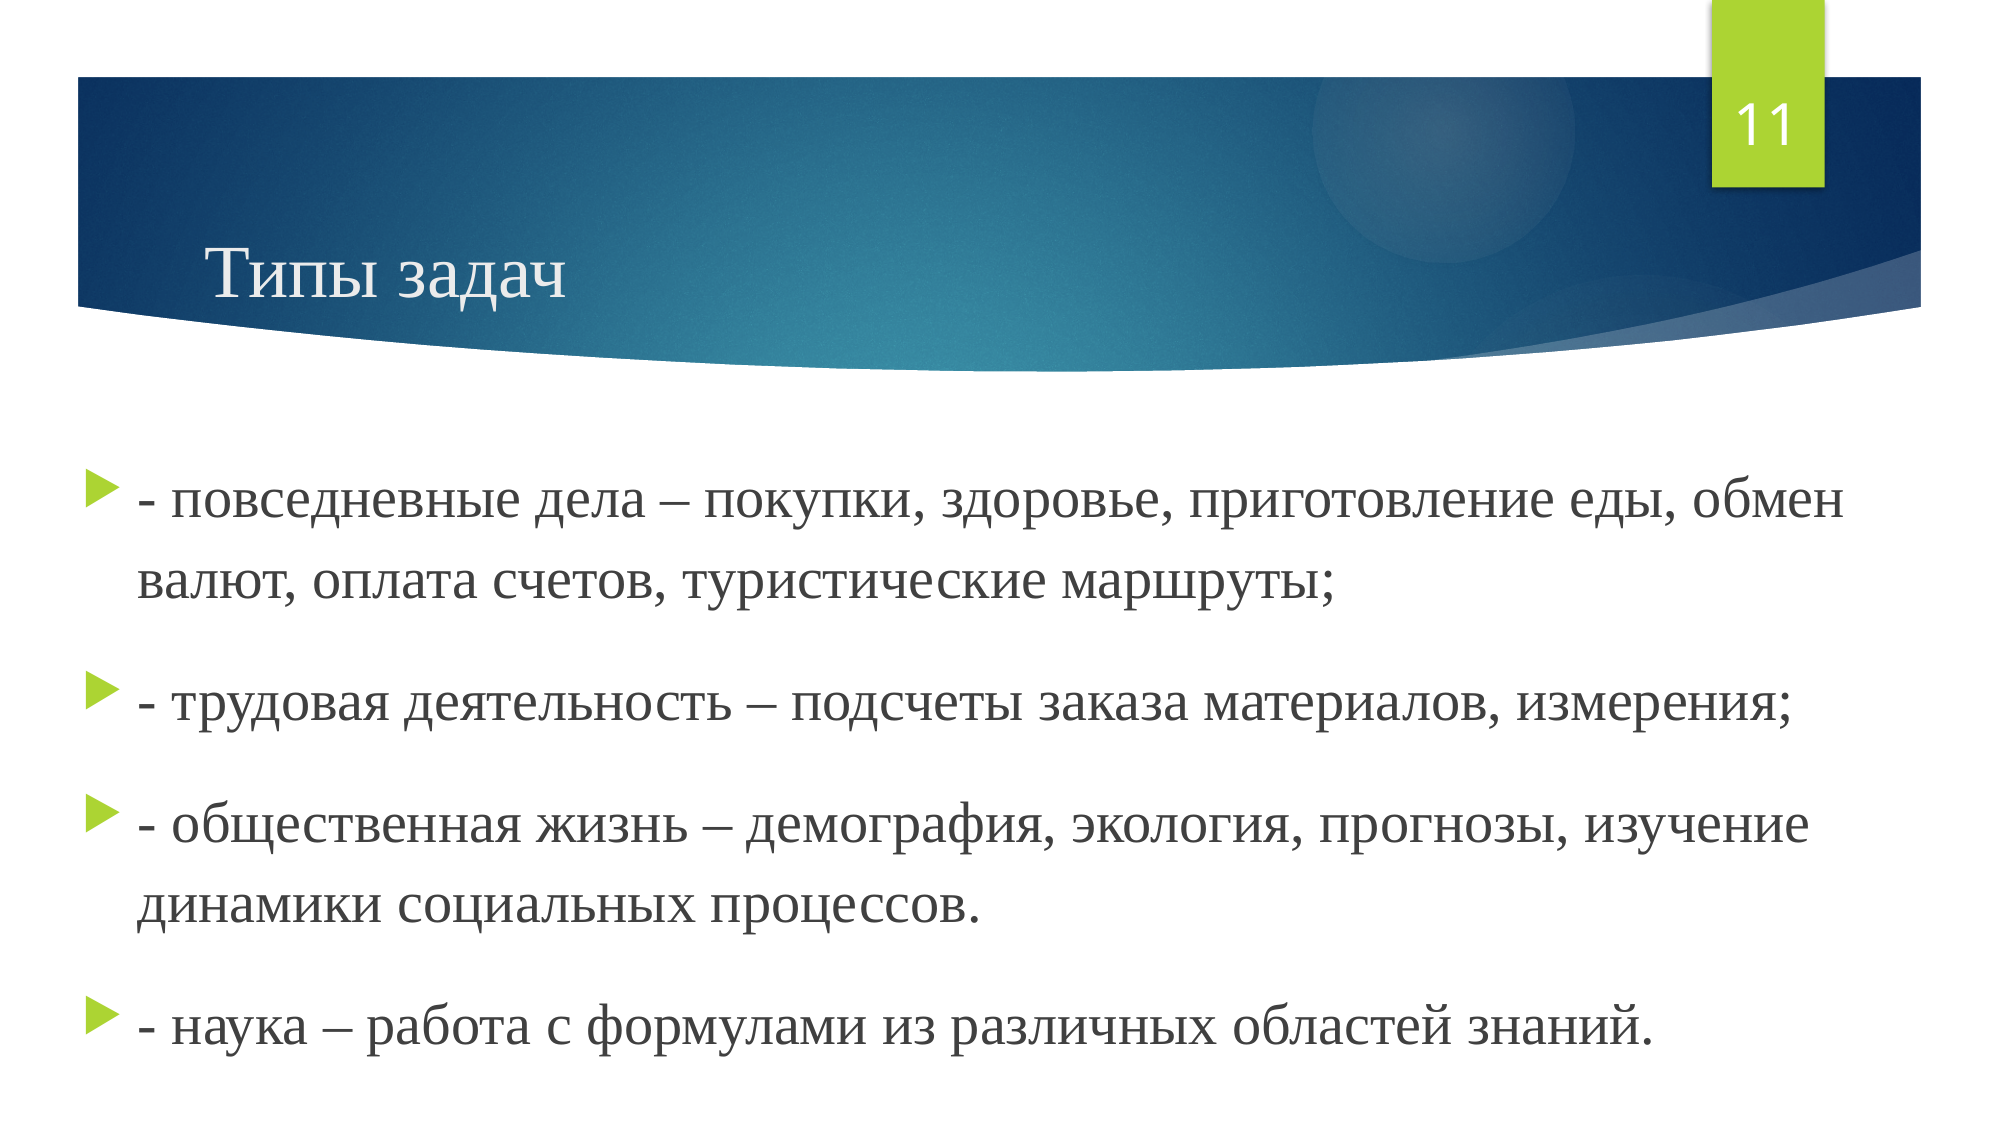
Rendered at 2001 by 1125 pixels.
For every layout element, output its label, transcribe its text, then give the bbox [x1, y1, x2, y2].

text_box - повседневные дела – покупки, здоровье, приготовление еды, обмен валют, оплата счетов, туристические маршруты; - трудовая деятельность – подсчеты заказа материалов, измерения; - общественная жизнь – демография, экология, прогнозы, изучение динамики социальных процессов. - наука – работа с формулами из различных областей знаний. [66, 441, 2000, 1125]
slide_number 11 [1698, 48, 1836, 175]
title Типы задач [189, 159, 1859, 375]
